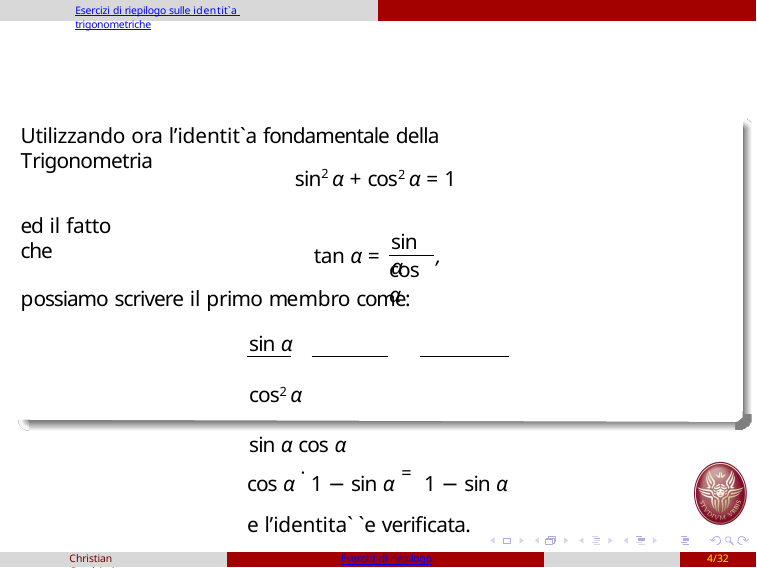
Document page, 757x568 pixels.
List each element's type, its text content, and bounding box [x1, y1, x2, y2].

text_box , [433, 242, 444, 268]
text_box [12, 120, 743, 422]
slide_number Esercizi di riepilogo [338, 552, 433, 568]
text_box sin α [389, 228, 434, 255]
text_box [680, 551, 756, 567]
text_box sin2 α + cos2 α = 1 [292, 164, 463, 191]
text_box possiamo scrivere il primo membro come: sin α cos2 α sin α cos α cos α · 1 − sin α = 1 − sin α e l’identita` `e verificata. [18, 285, 511, 537]
text_box [0, 0, 756, 551]
text_box [744, 129, 752, 414]
text_box [226, 551, 544, 567]
text_box ed il fatto che [18, 212, 145, 263]
text_box [544, 551, 680, 567]
text_box Utilizzando ora l’identit`a fondamentale della Trigonometria [18, 123, 535, 174]
text_box [744, 119, 752, 129]
text_box 4/32 [705, 552, 732, 565]
text_box tan α = [311, 242, 384, 268]
text_box cos α [387, 256, 436, 285]
text_box [0, 551, 226, 567]
footer Christian Casalvieri [67, 552, 160, 568]
text_box [511, 422, 736, 431]
text_box [736, 414, 752, 431]
